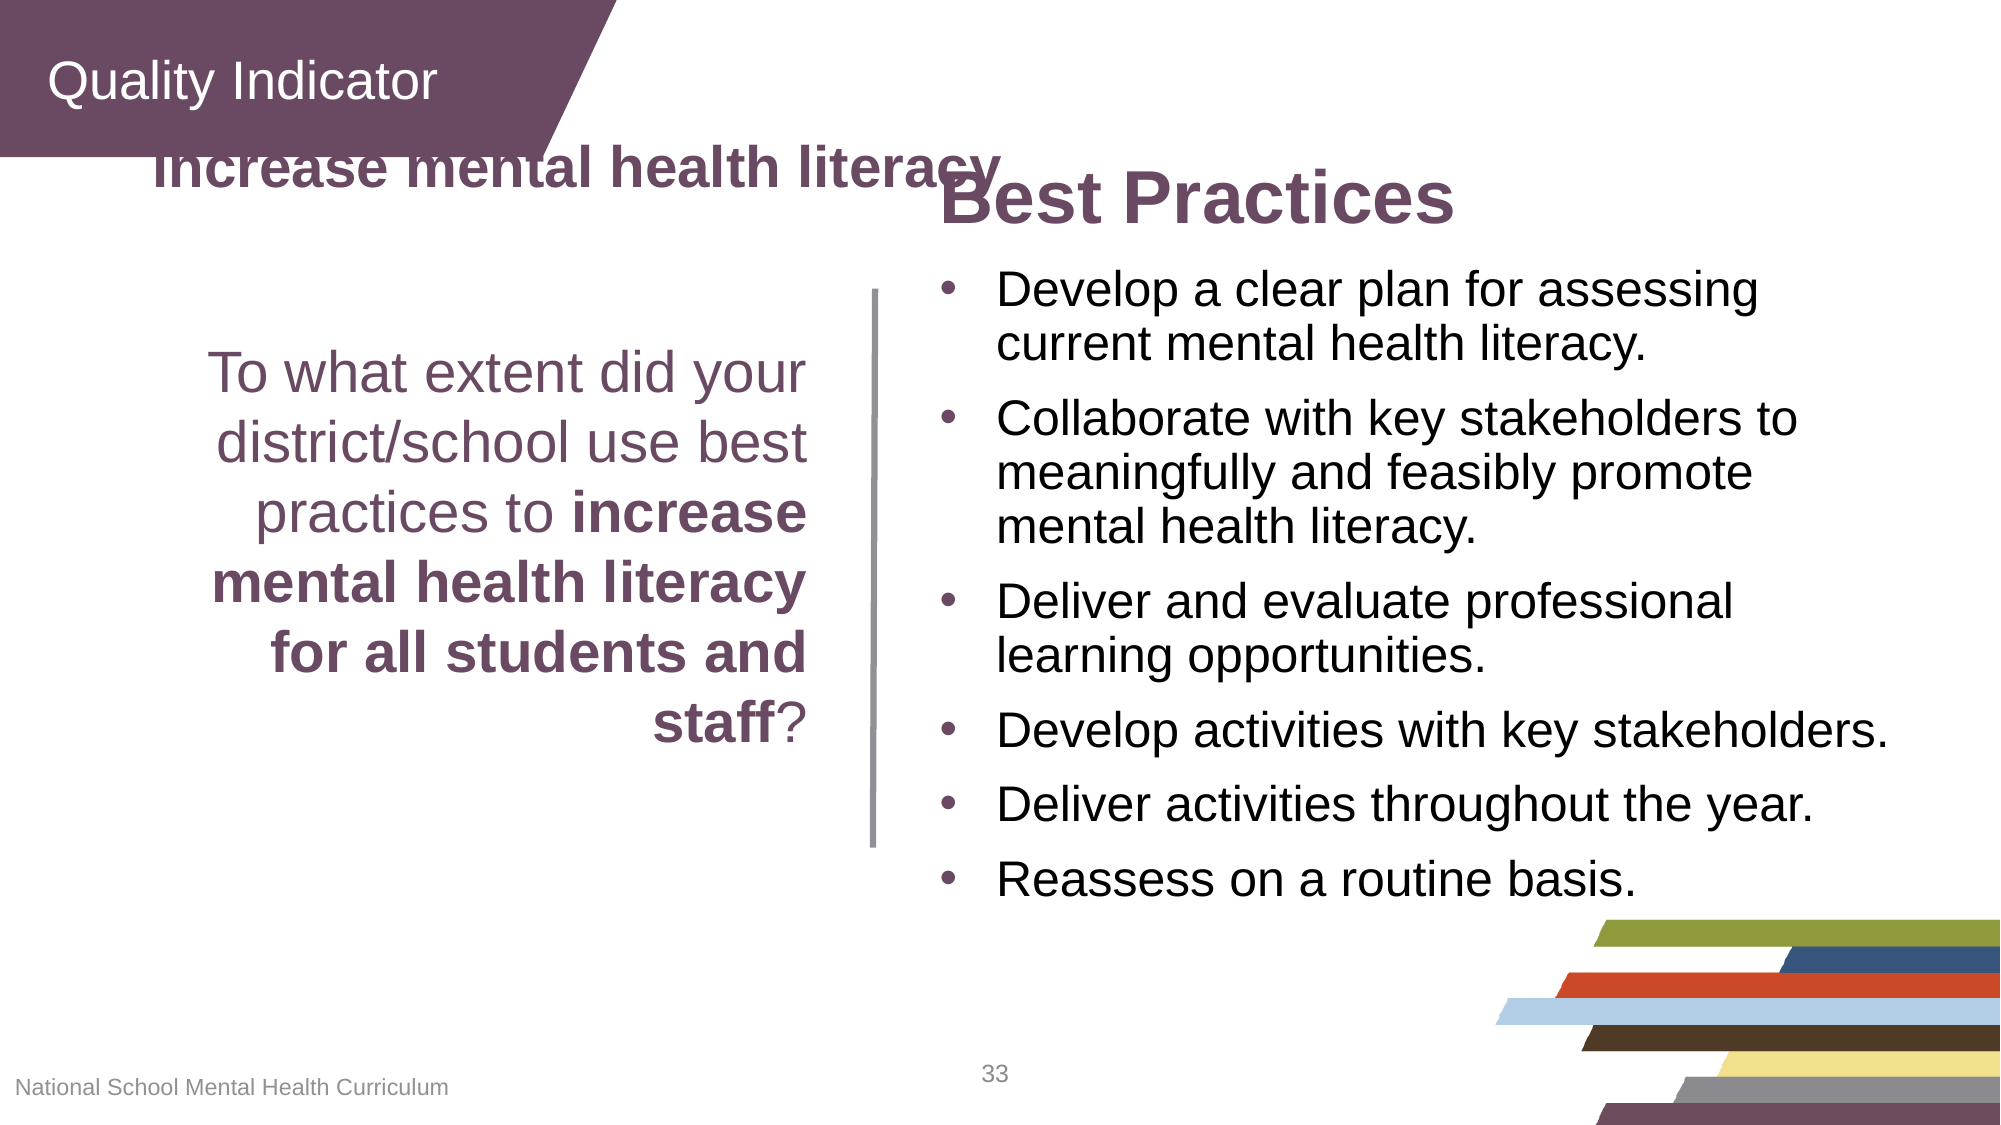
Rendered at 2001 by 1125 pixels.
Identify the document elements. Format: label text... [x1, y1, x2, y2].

text_box Develop a clear plan for assessing current mental health literacy. Collaborate with key stakeholders to meaningfully and feasibly promote mental health literacy. Deliver and evaluate professional learning opportunities. Develop activities with key stakeholders. Deliver activities throughout the year. Reassess on a routine basis. [924, 256, 1917, 915]
text_box To what extent did your district/school use best practices to increase mental health literacy for all students and staff? [167, 278, 824, 825]
text_box National School Mental Health Curriculum [0, 1065, 572, 1125]
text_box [0, 0, 617, 158]
picture [1469, 847, 2000, 1125]
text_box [872, 288, 876, 848]
title increase mental health literacy [137, 59, 1863, 278]
